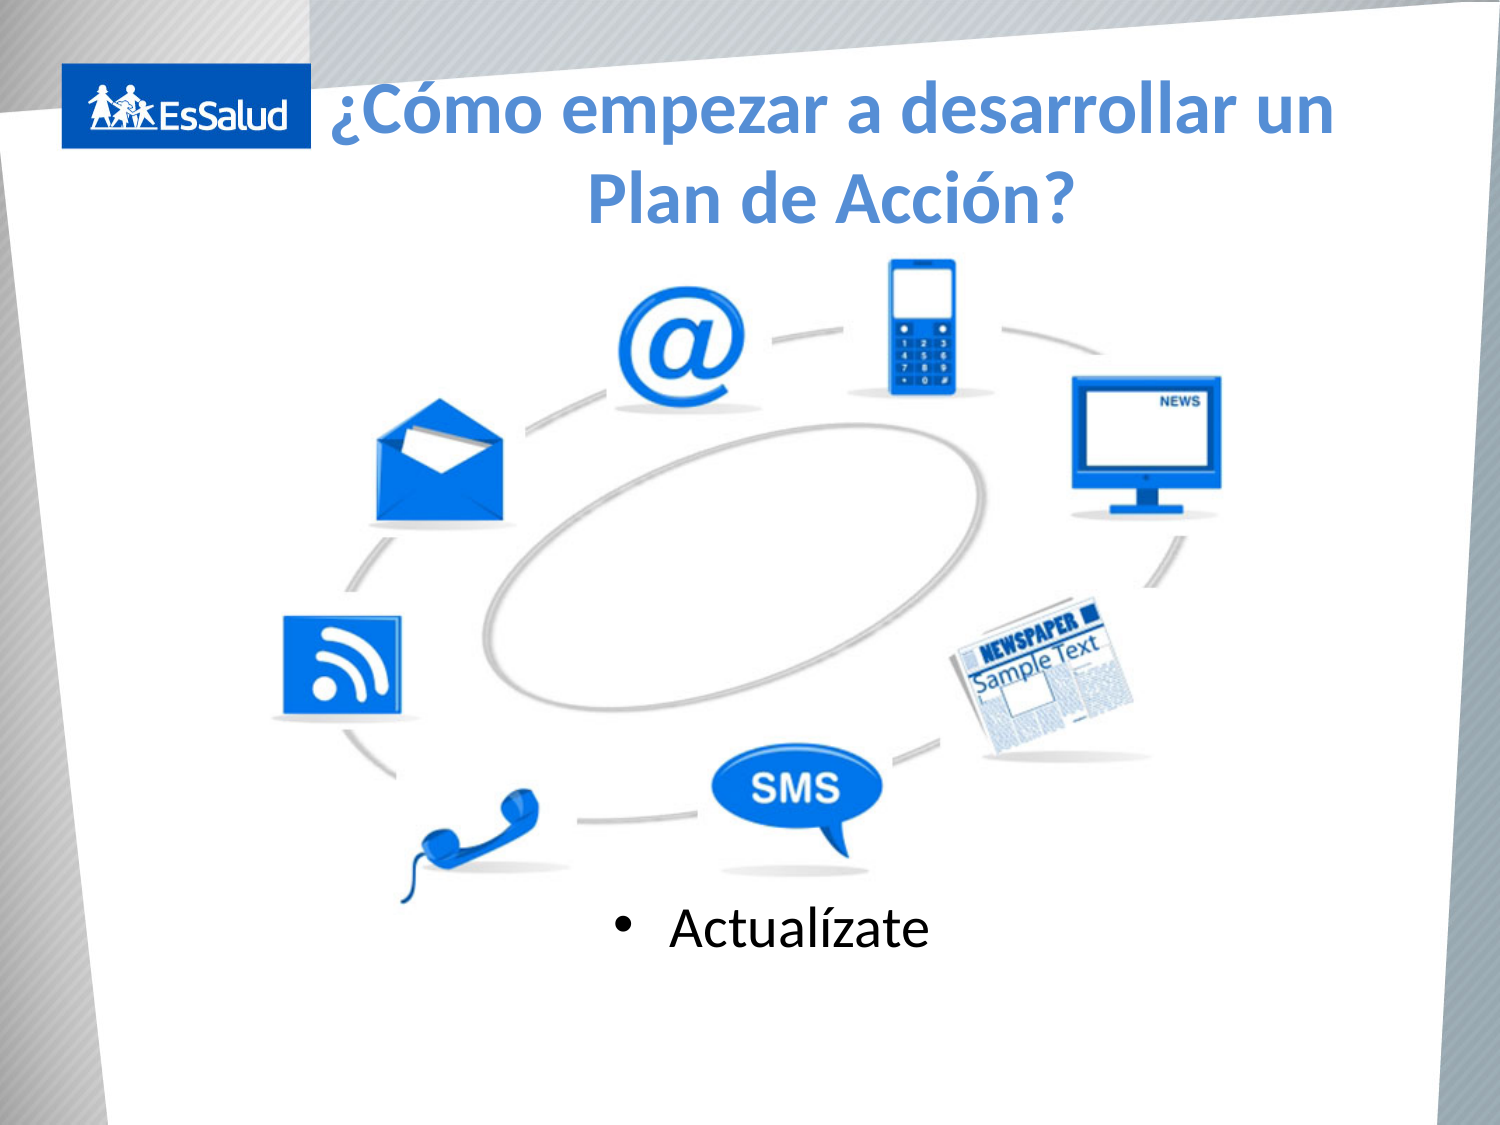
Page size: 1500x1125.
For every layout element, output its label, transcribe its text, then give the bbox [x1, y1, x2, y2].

picture [0, 0, 1500, 1125]
list Actualízate [96, 881, 1447, 1094]
title ¿Cómo empezar a desarrollar un Plan de Acción? [277, 101, 1388, 197]
